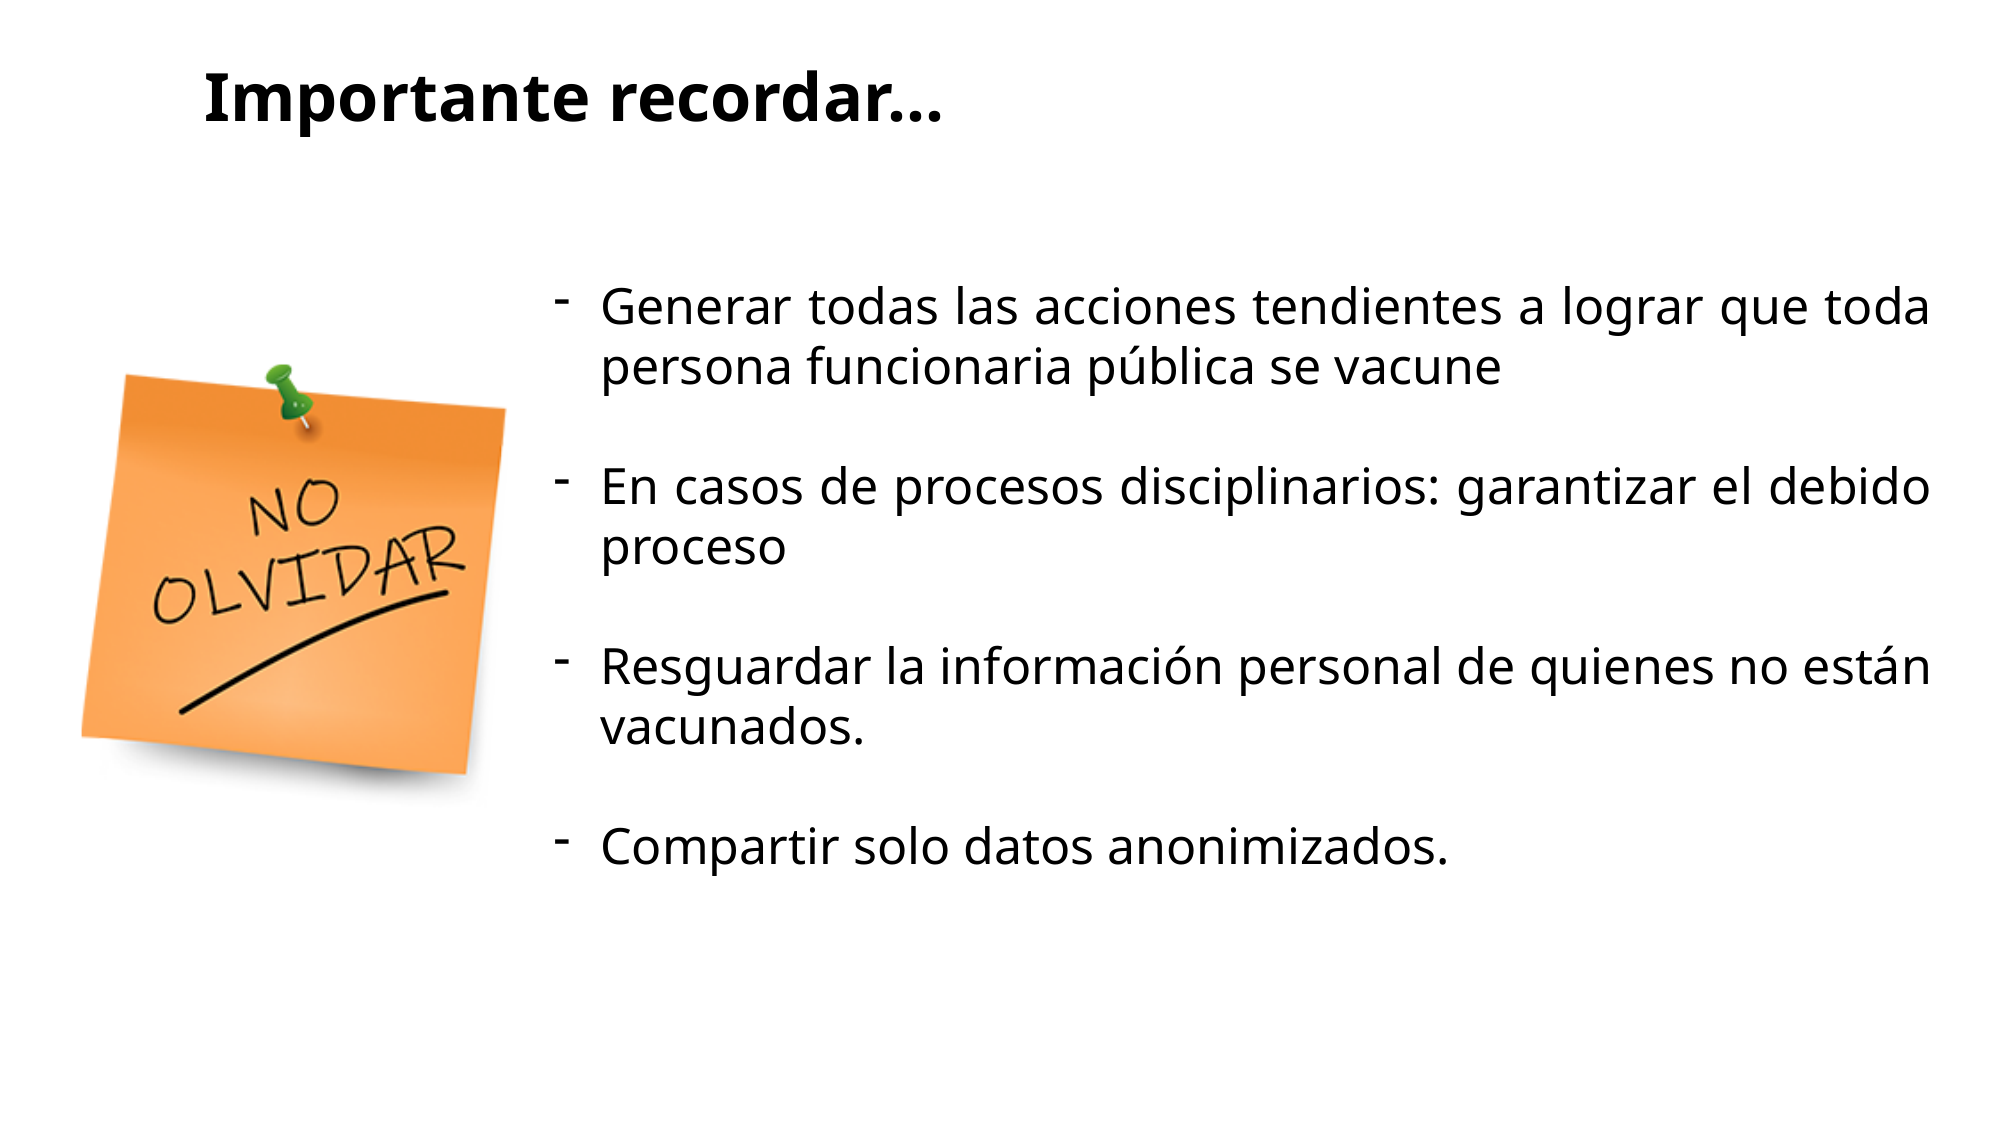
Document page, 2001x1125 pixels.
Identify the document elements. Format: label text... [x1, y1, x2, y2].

title Importante recordar… [17, 26, 1149, 173]
picture [71, 361, 516, 808]
text_box Generar todas las acciones tendientes a lograr que toda persona funcionaria pública se vacune En casos de procesos disciplinarios: garantizar el debido proceso Resguardar la información personal de quienes no están vacunados. Compartir solo datos anonimizados. [538, 266, 1948, 882]
